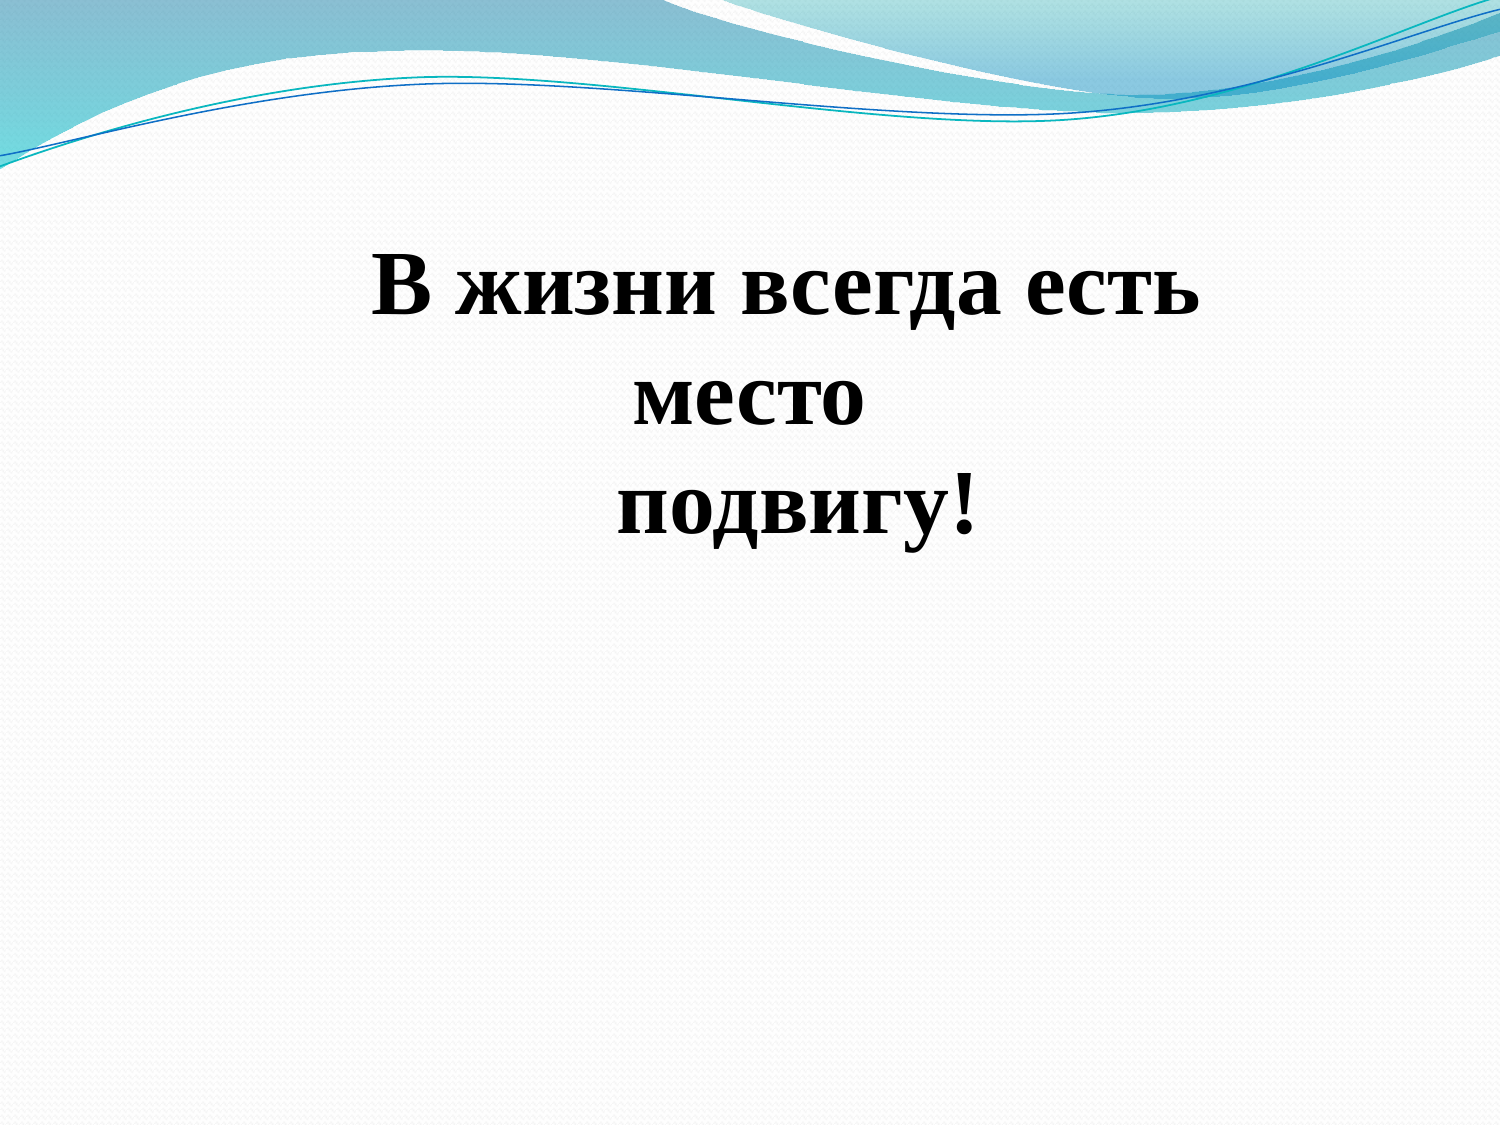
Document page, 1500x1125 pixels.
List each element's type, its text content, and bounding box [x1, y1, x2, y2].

text_box В жизни всегда есть место подвигу! [190, 269, 1310, 505]
